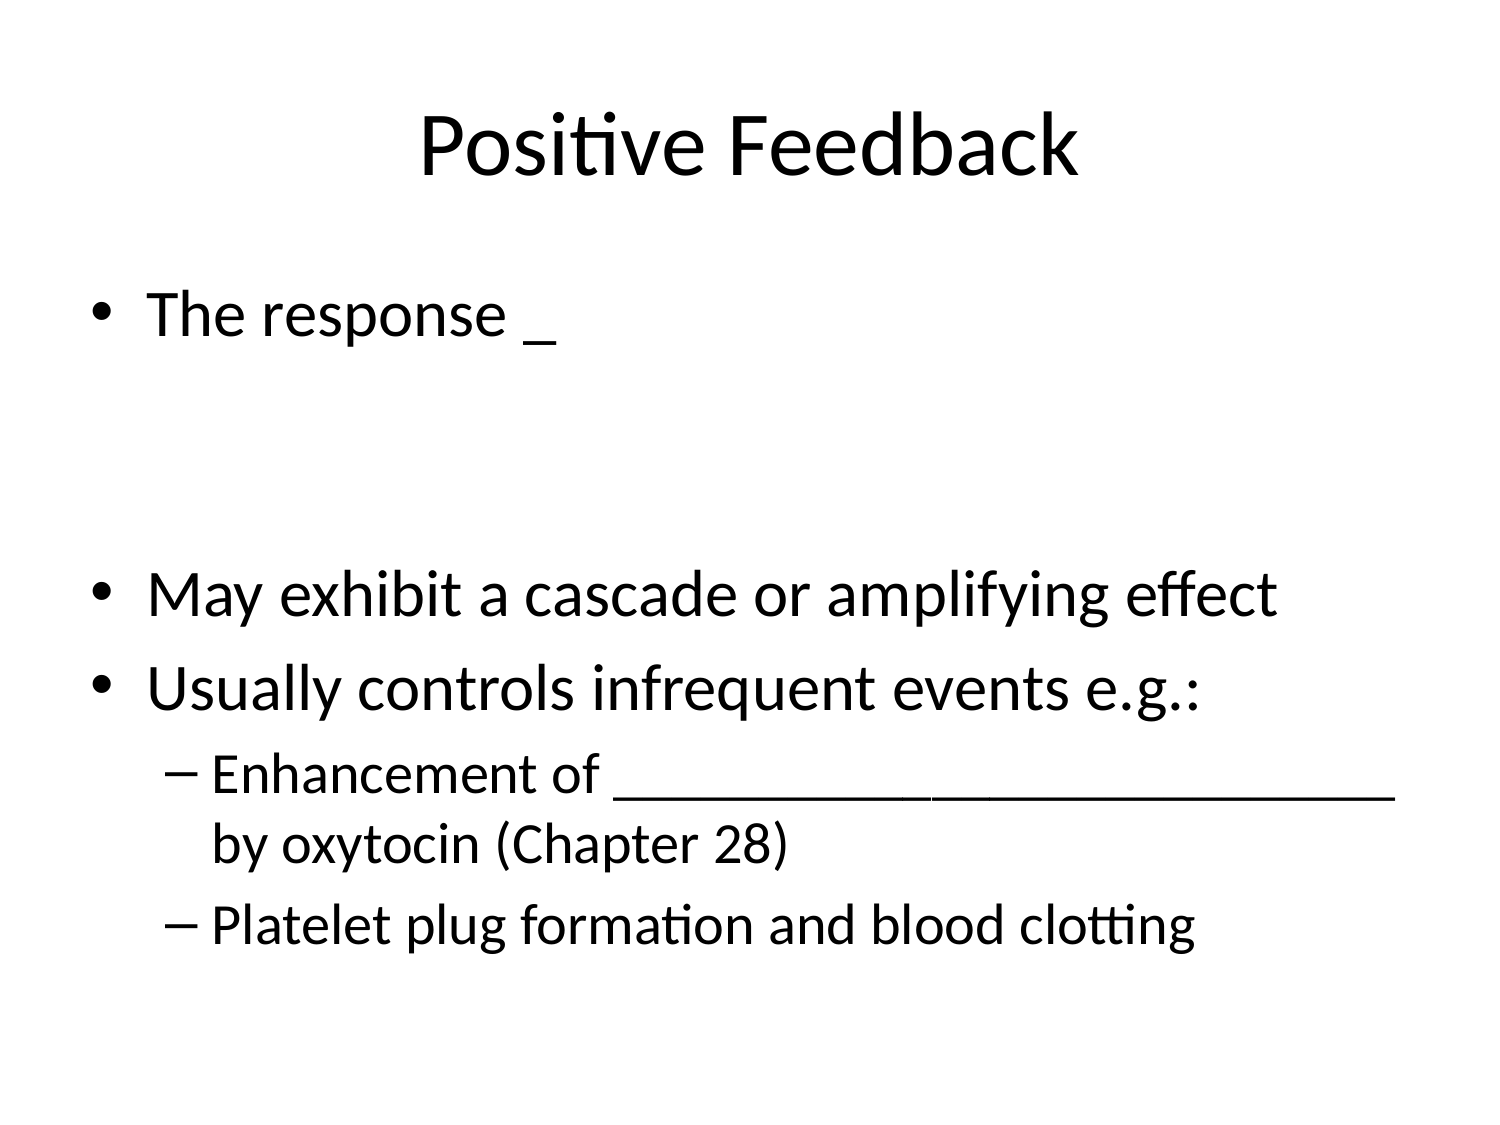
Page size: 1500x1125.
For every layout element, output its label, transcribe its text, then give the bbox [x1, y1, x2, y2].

list The response _ May exhibit a cascade or amplifying effect Usually controls infrequent events e.g.: Enhancement of ___________________________ by oxytocin (Chapter 28) Platelet plug formation and blood clotting [74, 262, 1426, 1006]
title Positive Feedback [74, 44, 1426, 233]
